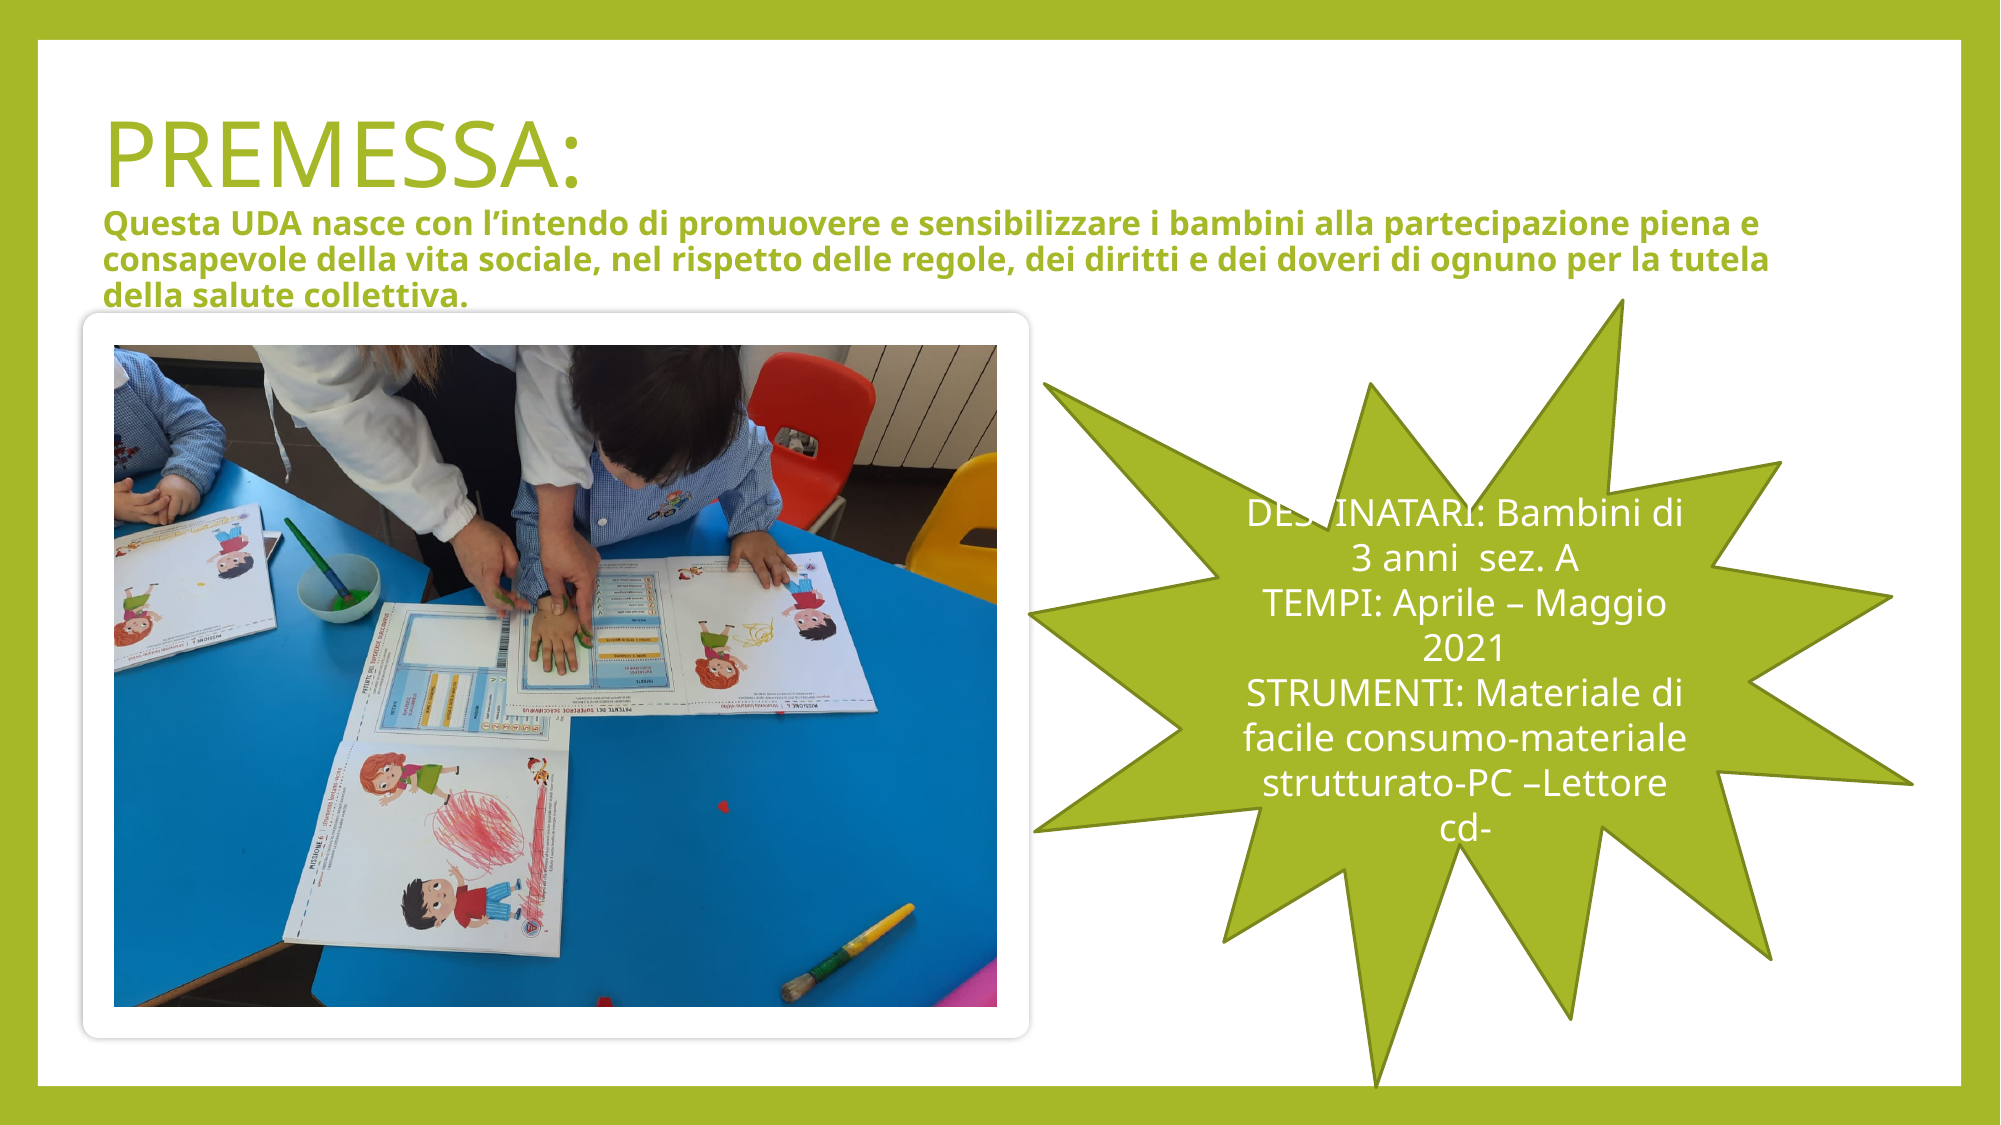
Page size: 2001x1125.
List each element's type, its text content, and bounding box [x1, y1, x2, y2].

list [113, 344, 998, 1008]
text_box DESTINATARI: Bambini di 3 anni sez. A TEMPI: Aprile – Maggio 2021 STRUMENTI: Materiale di facile consumo-materiale strutturato-PC –Lettore cd- [1027, 298, 1914, 1090]
title PREMESSA: Questa UDA nasce con l’intendo di promuovere e sensibilizzare i bambini alla partecipazione piena e consapevole della vita sociale, nel rispetto delle regole, dei diritti e dei doveri di ognuno per la tutela della salute collettiva. [87, 99, 1808, 323]
